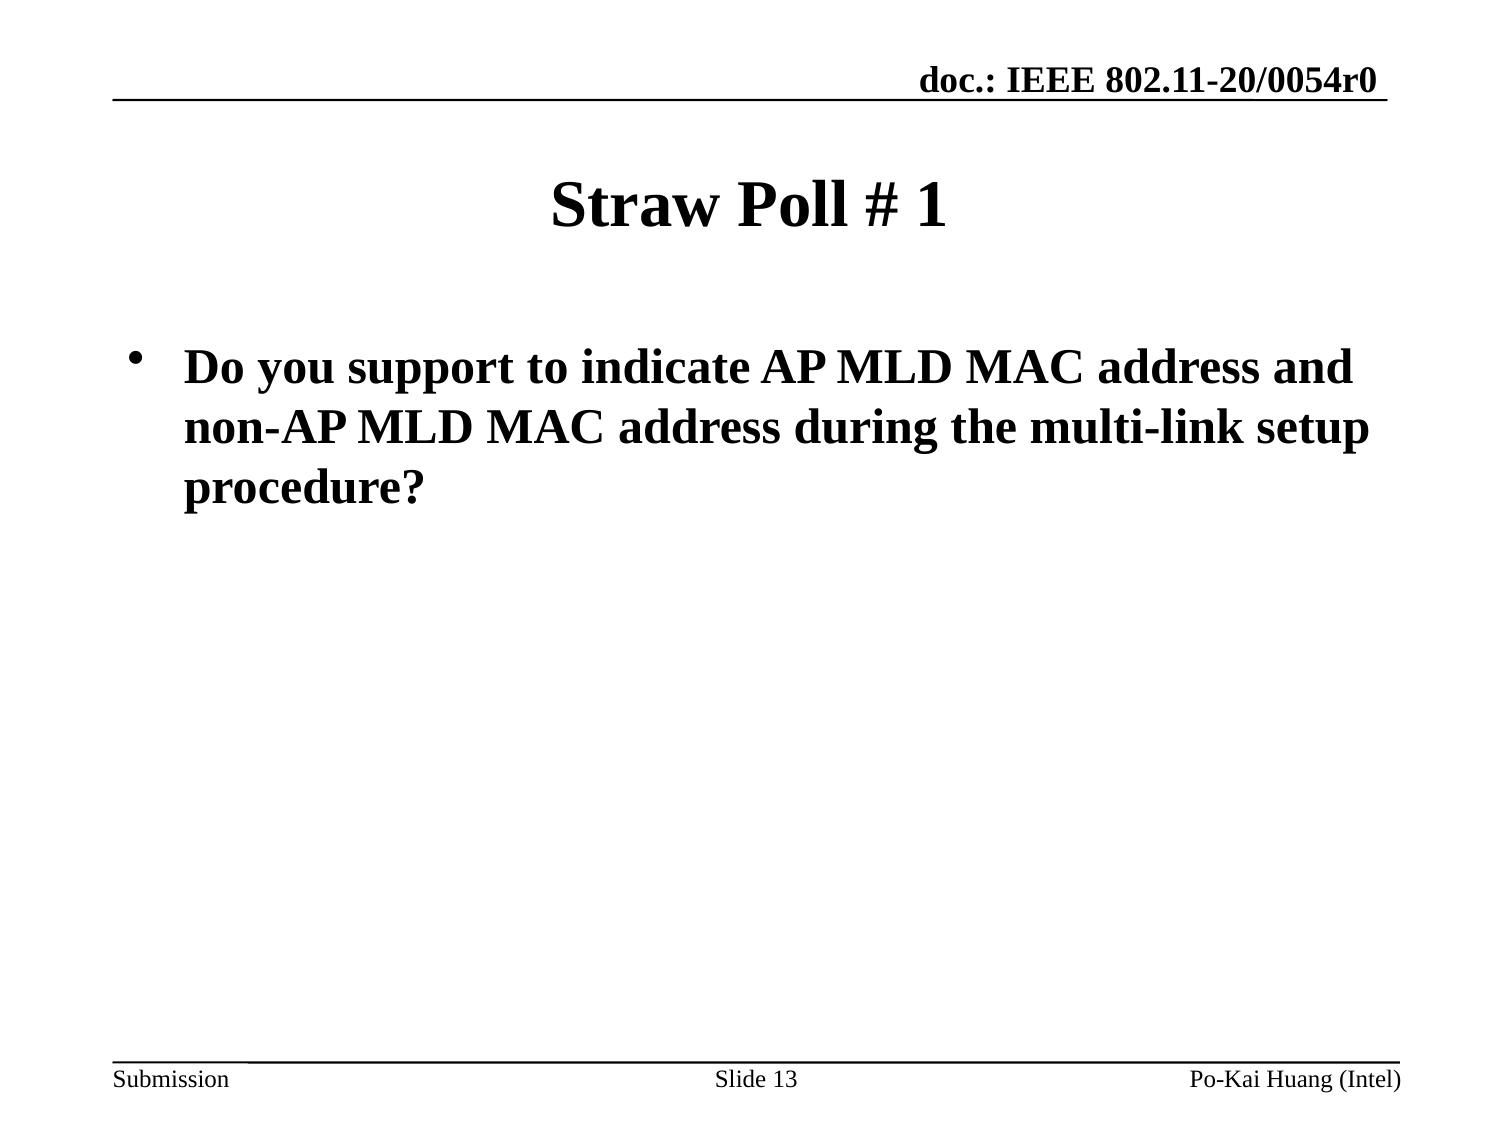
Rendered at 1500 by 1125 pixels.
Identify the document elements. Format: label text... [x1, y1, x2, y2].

list Do you support to indicate AP MLD MAC address and non-AP MLD MAC address during the multi-link setup procedure? [112, 326, 1388, 1002]
slide_number Slide 13 [712, 1061, 800, 1093]
title Straw Poll # 1 [112, 112, 1388, 288]
footer Po-Kai Huang (Intel) [1186, 1061, 1402, 1093]
